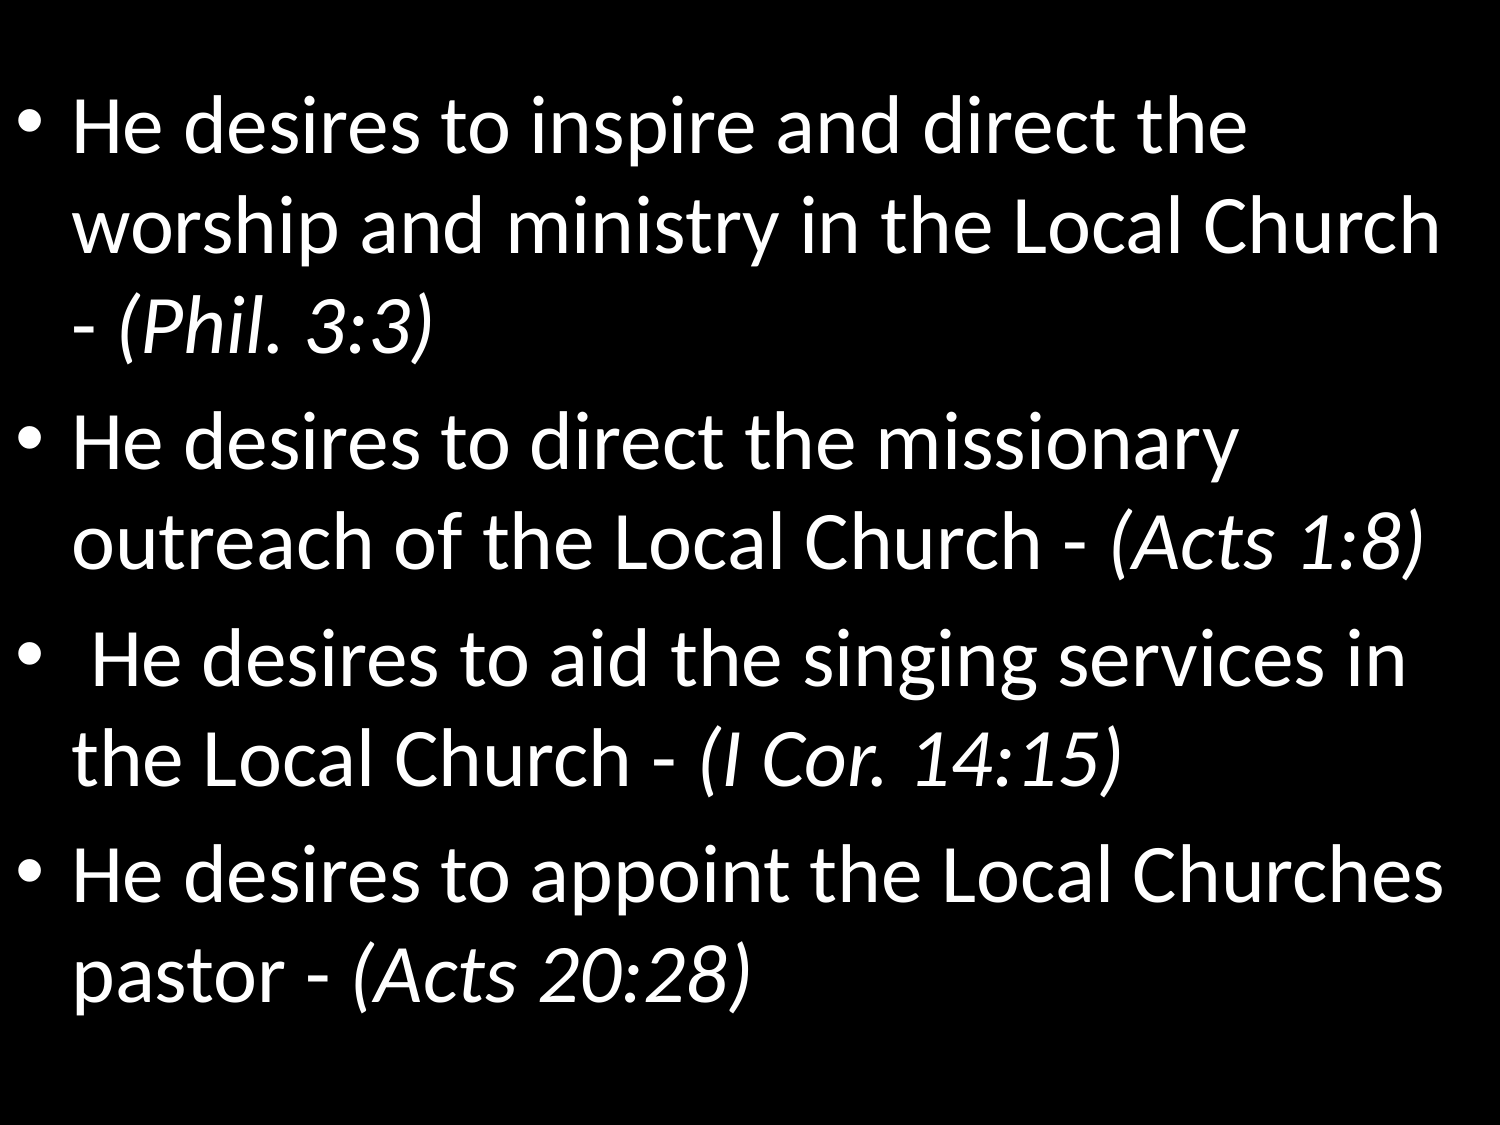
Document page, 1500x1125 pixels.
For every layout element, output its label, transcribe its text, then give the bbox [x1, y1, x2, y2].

list He desires to inspire and direct the worship and ministry in the Local Church - (Phil. 3:3) He desires to direct the missionary outreach of the Local Church - (Acts 1:8) He desires to aid the singing services in the Local Church - (I Cor. 14:15) He desires to appoint the Local Churches pastor - (Acts 20:28) [0, 62, 1500, 1125]
